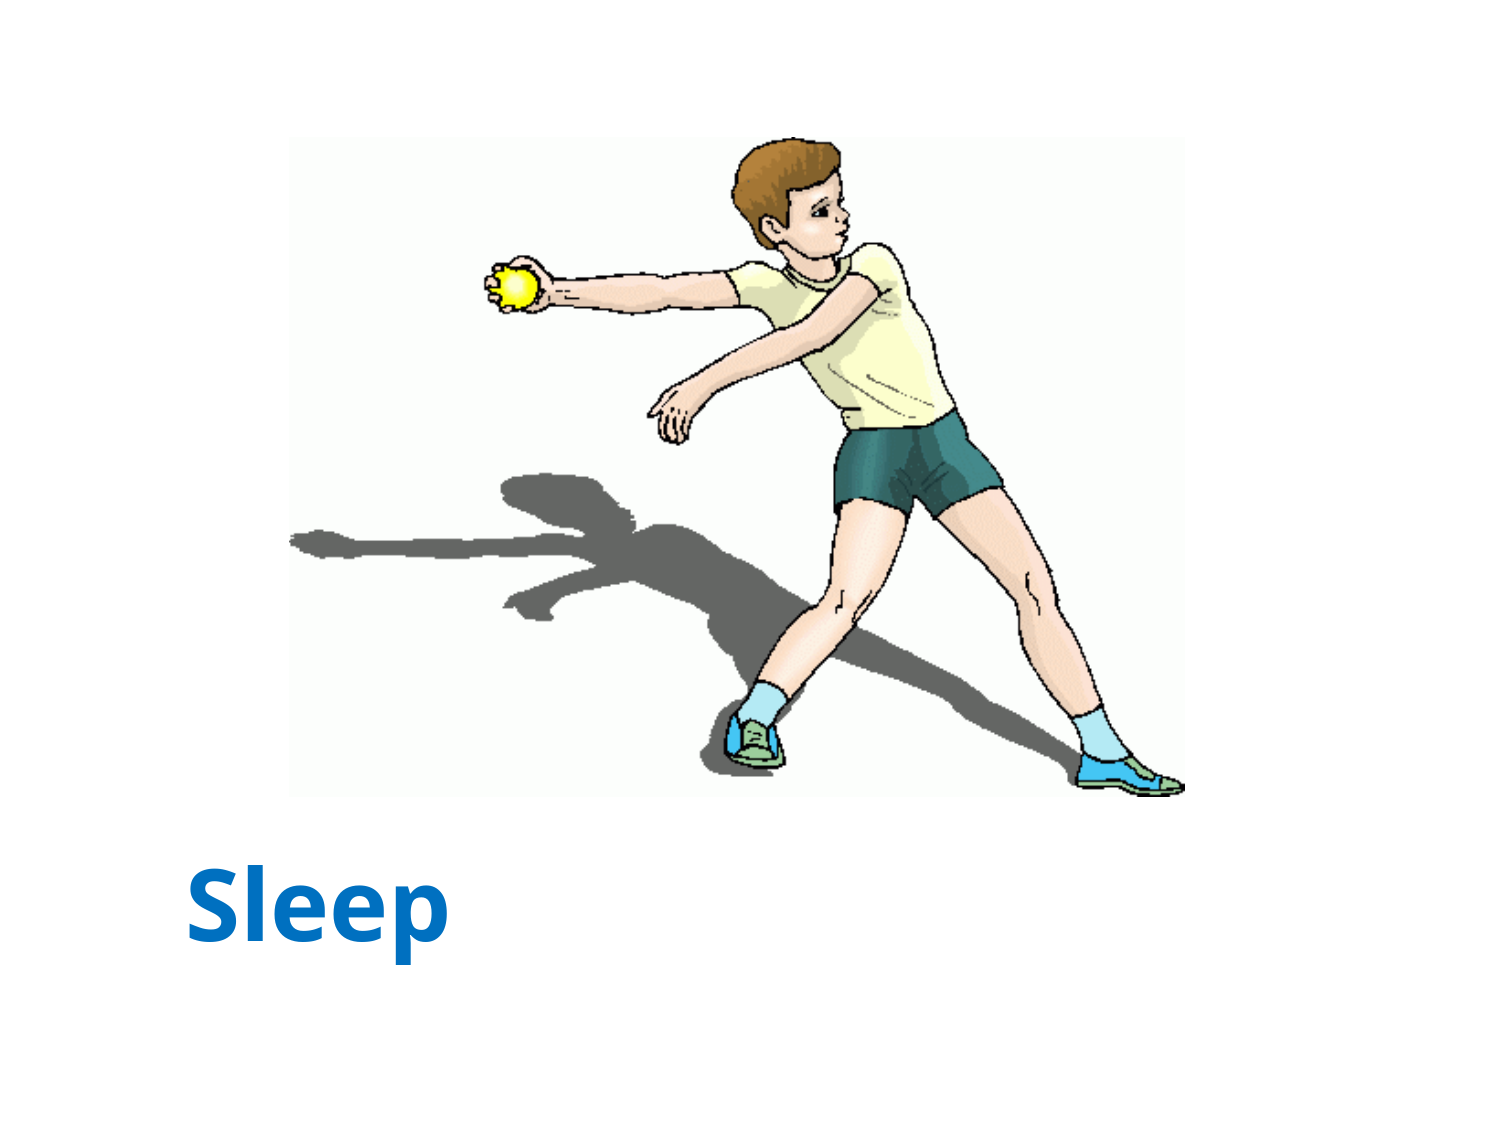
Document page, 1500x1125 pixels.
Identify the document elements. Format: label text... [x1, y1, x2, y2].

text_box Sleep [170, 834, 467, 969]
picture [289, 136, 1186, 798]
